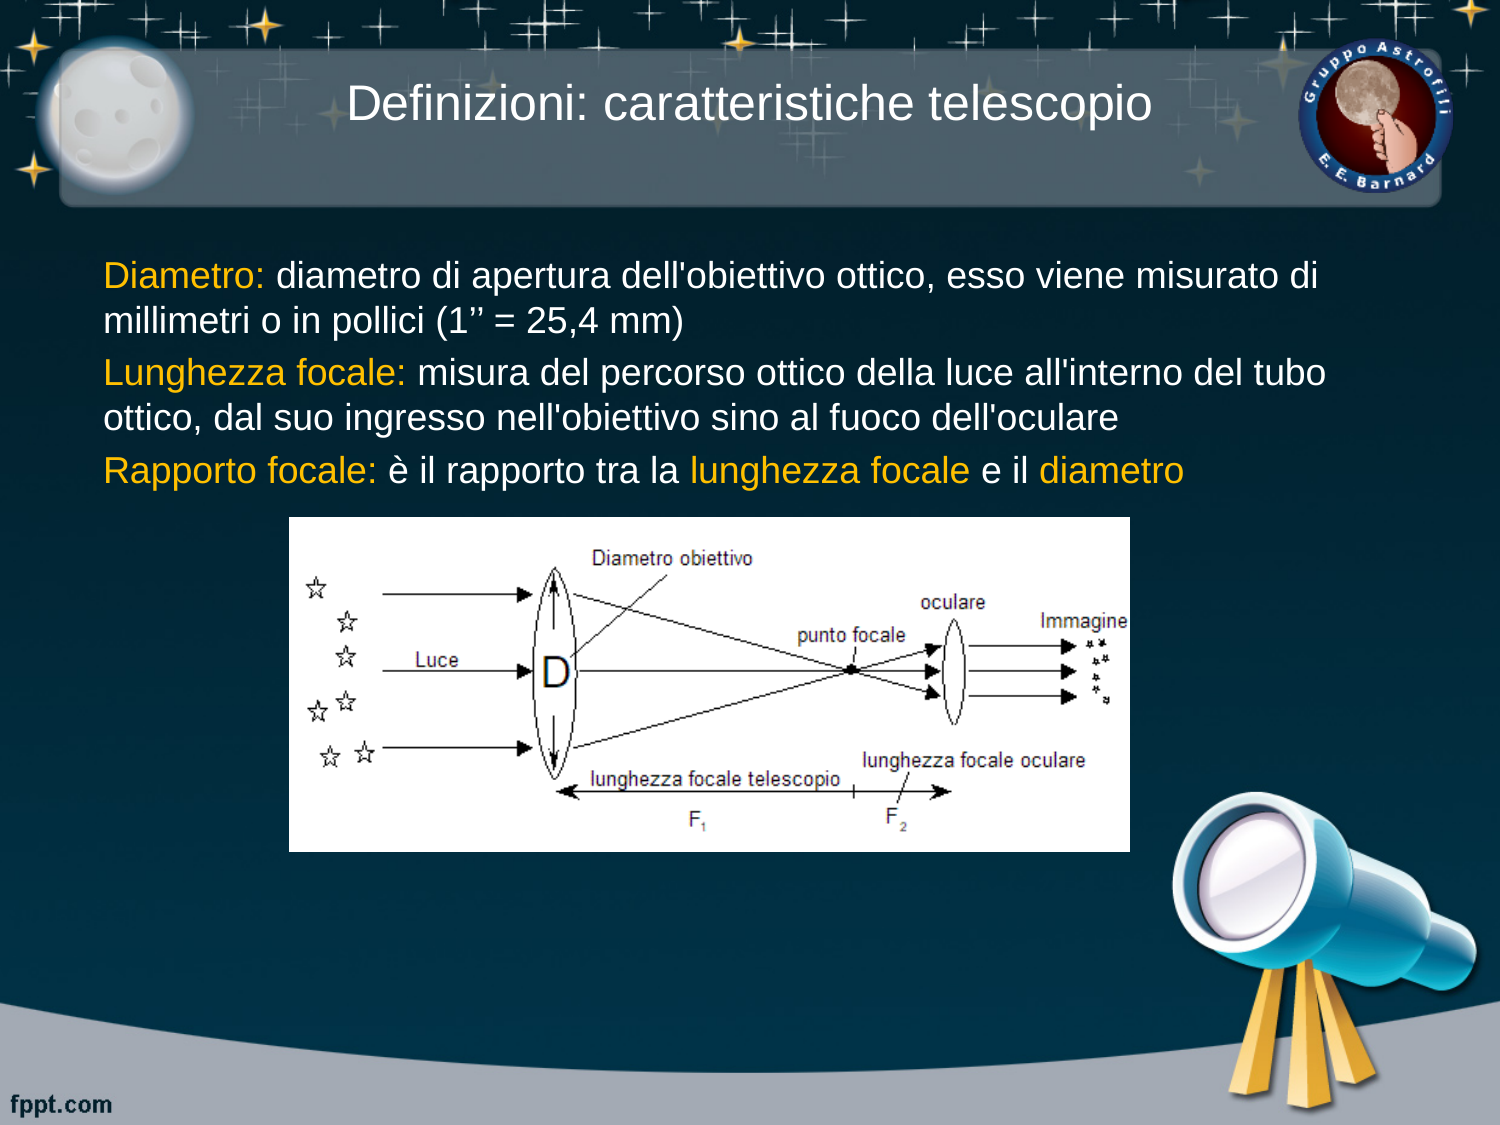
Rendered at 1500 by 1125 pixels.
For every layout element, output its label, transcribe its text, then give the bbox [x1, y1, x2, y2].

picture [290, 518, 1129, 851]
title Definizioni: caratteristiche telescopio [75, 42, 1293, 159]
picture [1443, 376, 1452, 381]
picture [0, 1001, 1500, 1125]
list [75, 262, 1425, 1005]
picture [1425, 895, 1479, 995]
picture [0, 0, 1500, 420]
text_box Diametro: diametro di apertura dell'obiettivo ottico, esso viene misurato di millimetri o in pollici (1’’ = 25,4 mm) Lunghezza focale: misura del percorso ottico della luce all'interno del tubo ottico, dal suo ingresso nell'obiettivo sino al fuoco dell'oculare Rapporto focale: è il rapporto tra la lunghezza focale e il diametro [88, 243, 1439, 516]
